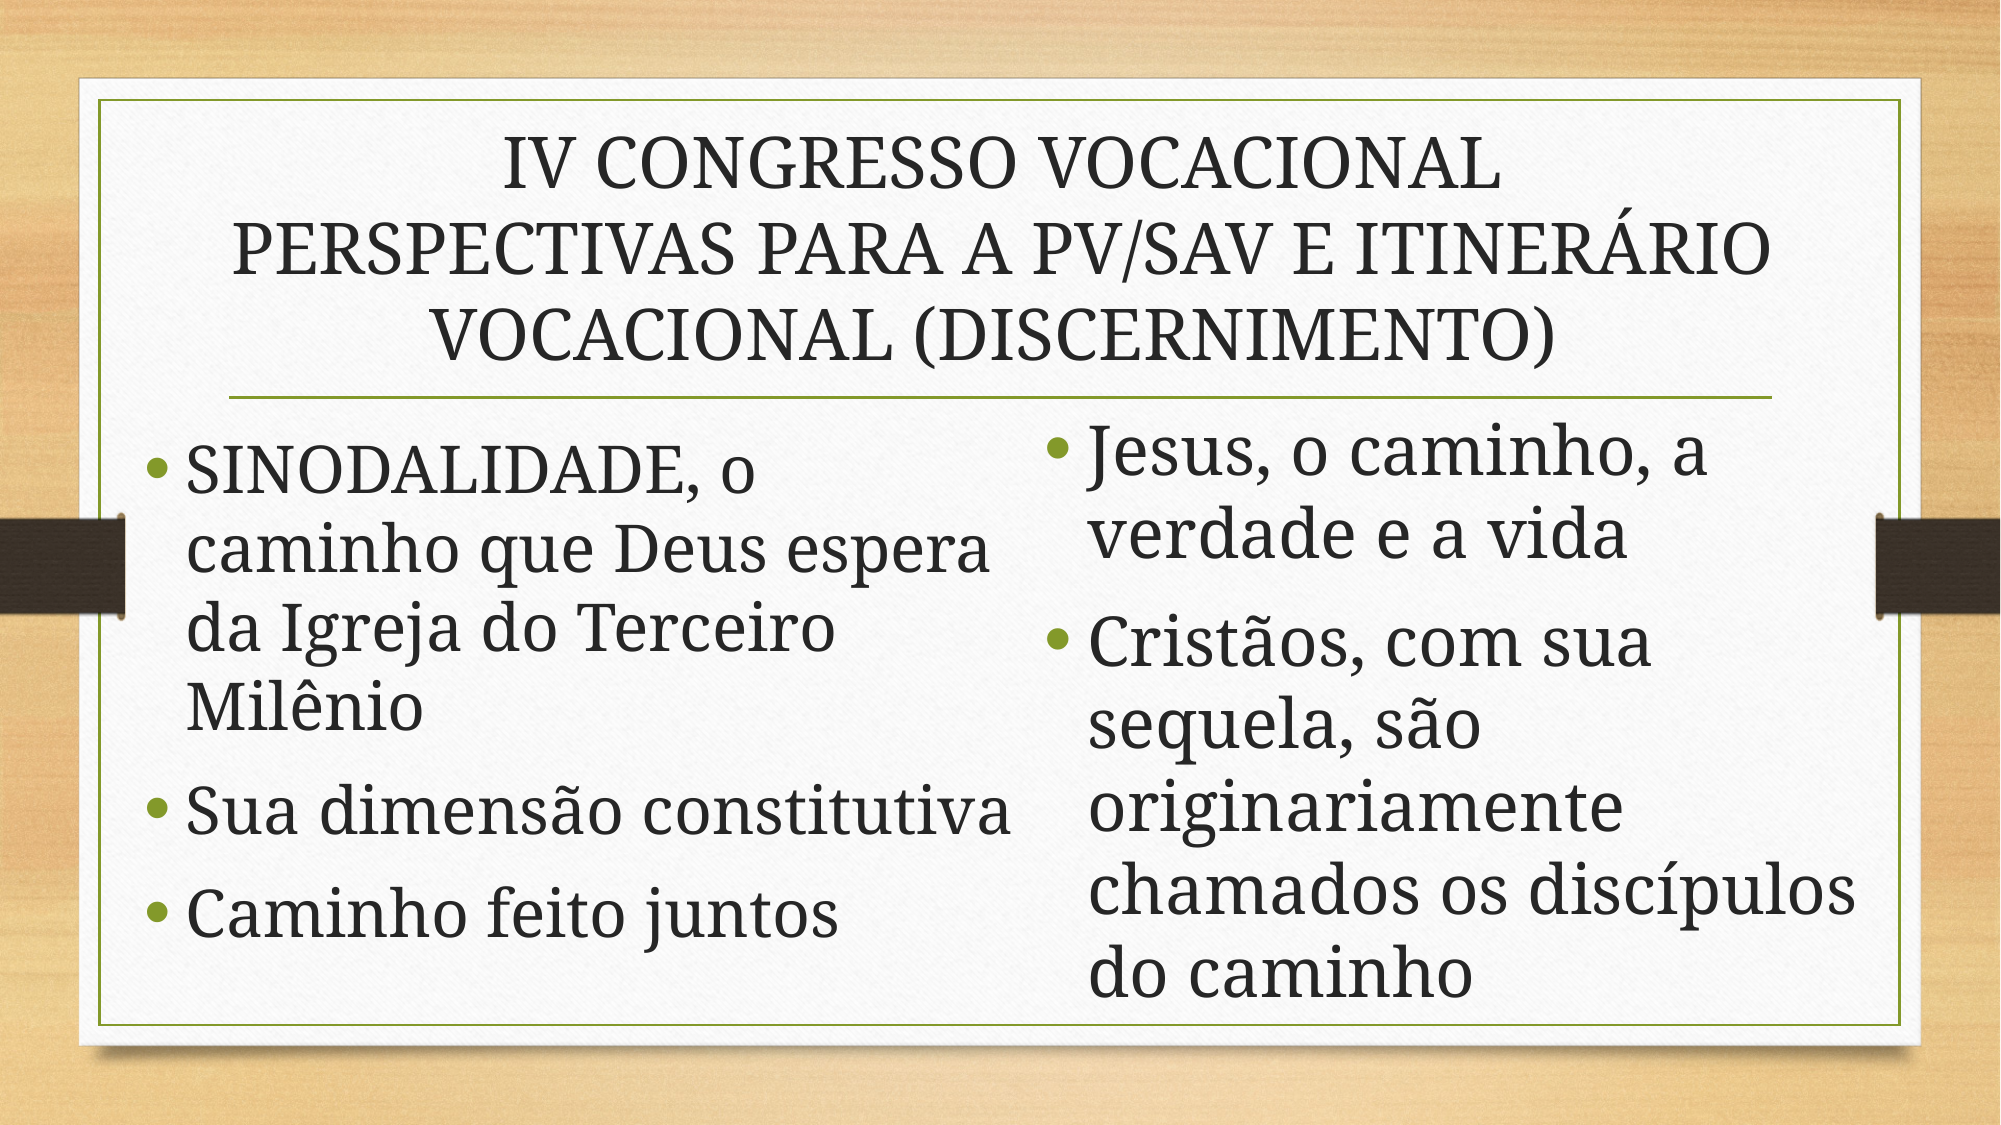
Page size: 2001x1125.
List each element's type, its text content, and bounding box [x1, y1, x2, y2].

list SINODALIDADE, o caminho que Deus espera da Igreja do Terceiro Milênio Sua dimensão constitutiva Caminho feito juntos [129, 420, 1029, 991]
picture [0, 0, 2001, 1125]
title IV CONGRESSO VOCACIONAL PERSPECTIVAS PARA A PV/SAV E ITINERÁRIO VOCACIONAL (DISCERNIMENTO) [100, 107, 1906, 384]
list Jesus, o caminho, a verdade e a vida Cristãos, com sua sequela, são originariamente chamados os discípulos do caminho [1029, 398, 1882, 1030]
